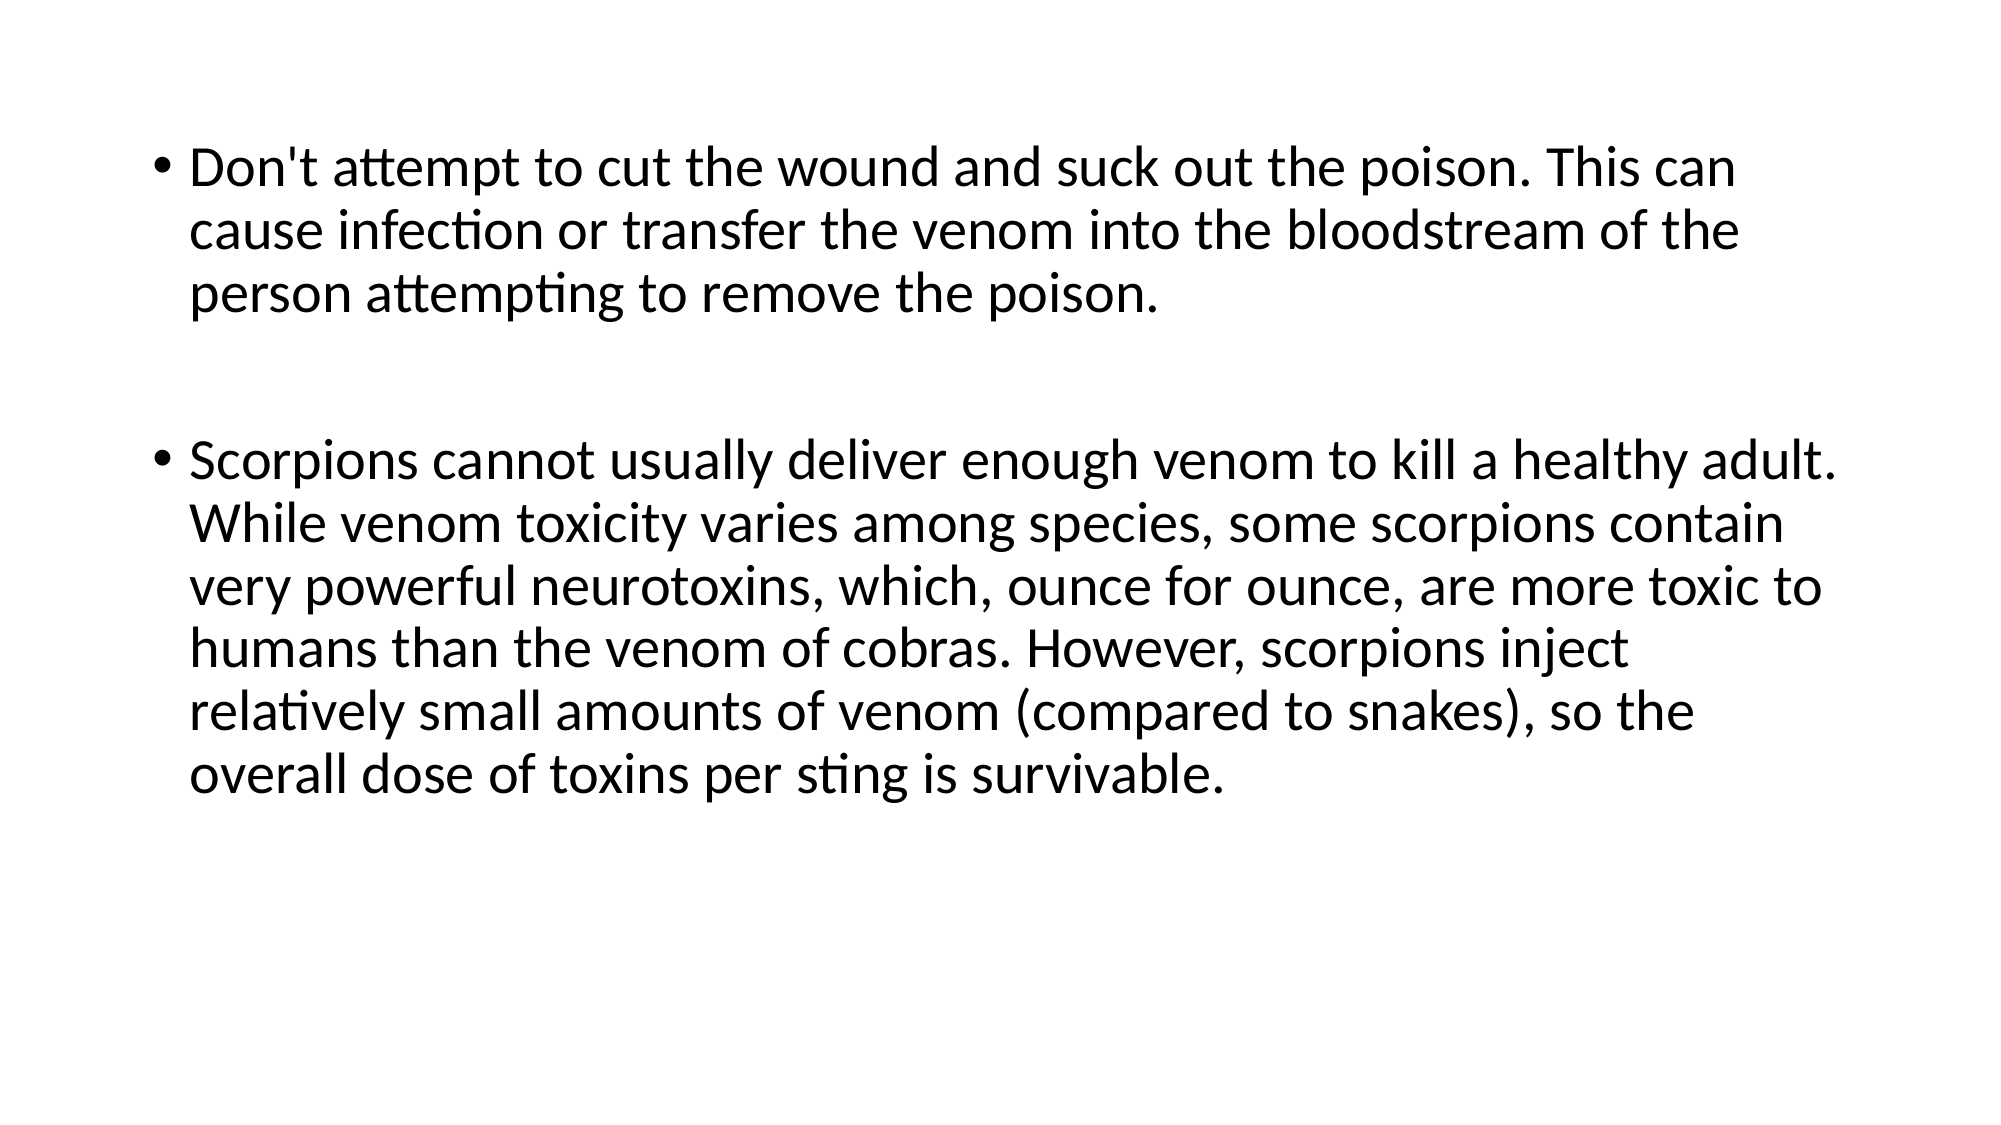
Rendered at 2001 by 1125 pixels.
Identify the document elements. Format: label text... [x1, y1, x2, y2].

list Don't attempt to cut the wound and suck out the poison. This can cause infection or transfer the venom into the bloodstream of the person attempting to remove the poison. Scorpions cannot usually deliver enough venom to kill a healthy adult. While venom toxicity varies among species, some scorpions contain very powerful neurotoxins, which, ounce for ounce, are more toxic to humans than the venom of cobras. However, scorpions inject relatively small amounts of venom (compared to snakes), so the overall dose of toxins per sting is survivable. [137, 128, 1863, 1014]
